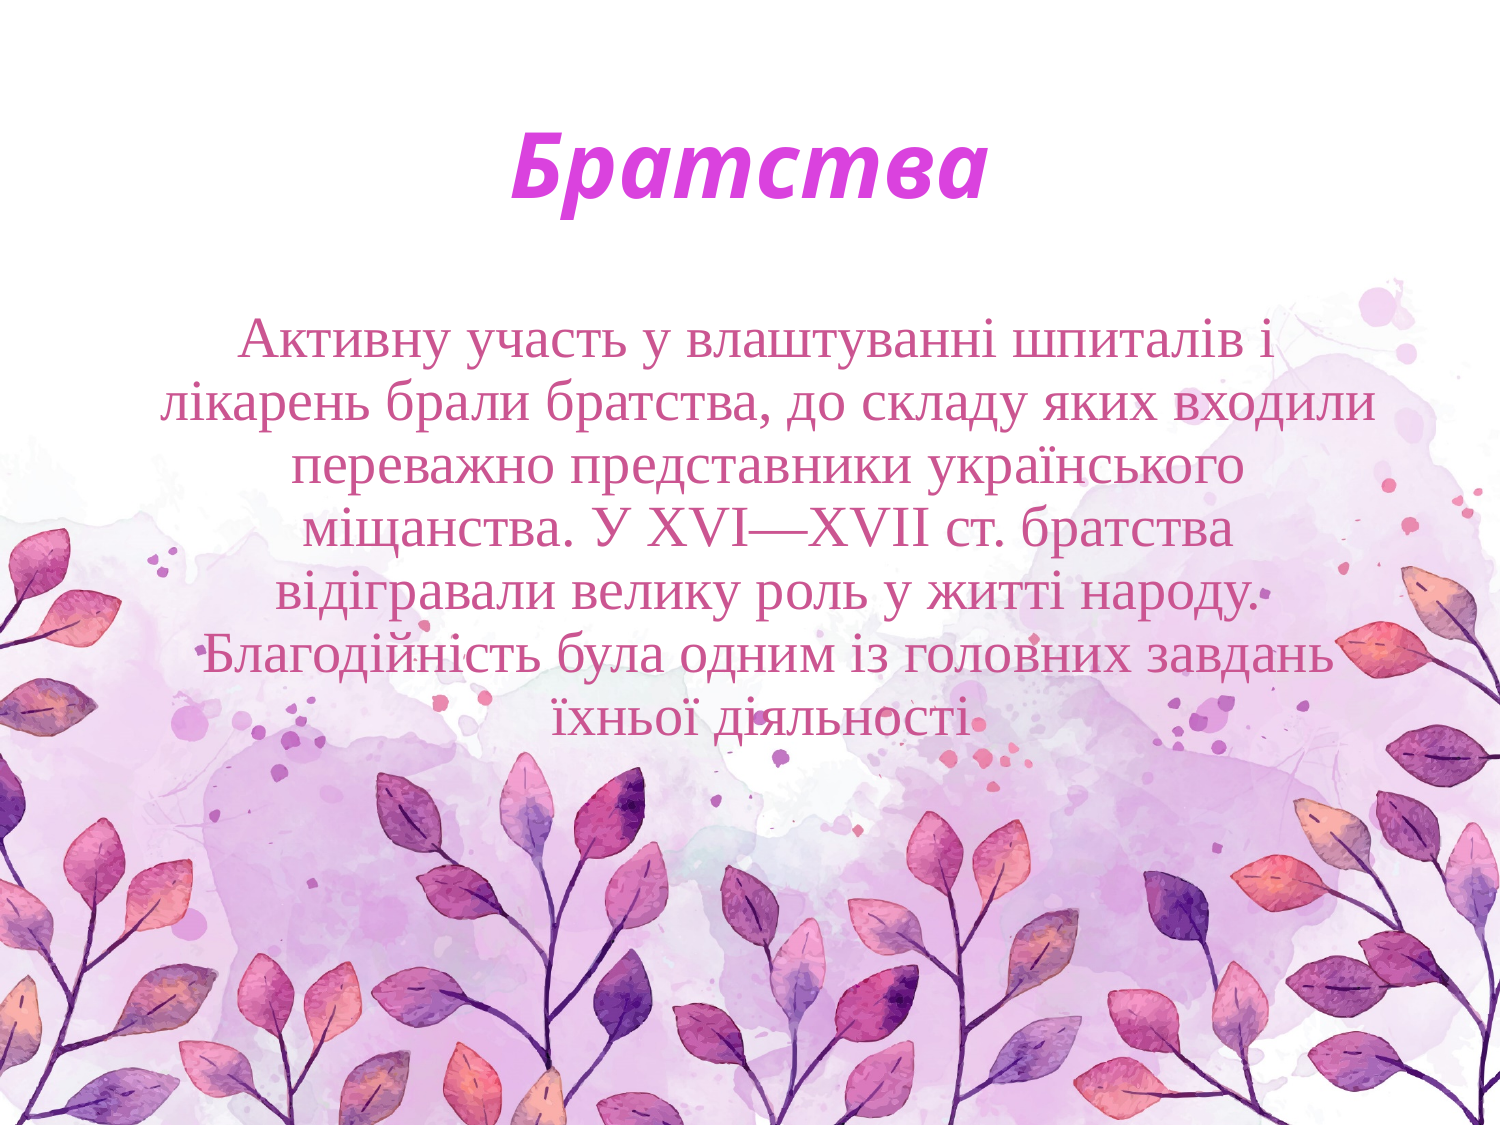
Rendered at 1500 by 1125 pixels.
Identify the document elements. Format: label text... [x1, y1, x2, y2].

list Активну участь у влаштуванні шпиталів і лікарень брали братства, до складу яких входили переважно представники українського міщанства. У XVI—XVIІ ст. братства відігравали велику роль у житті народу. Благодійність була одним із головних завдань їхньої діяльності [102, 299, 1398, 1014]
picture [0, 0, 1500, 1125]
title Братства [102, 59, 1398, 278]
